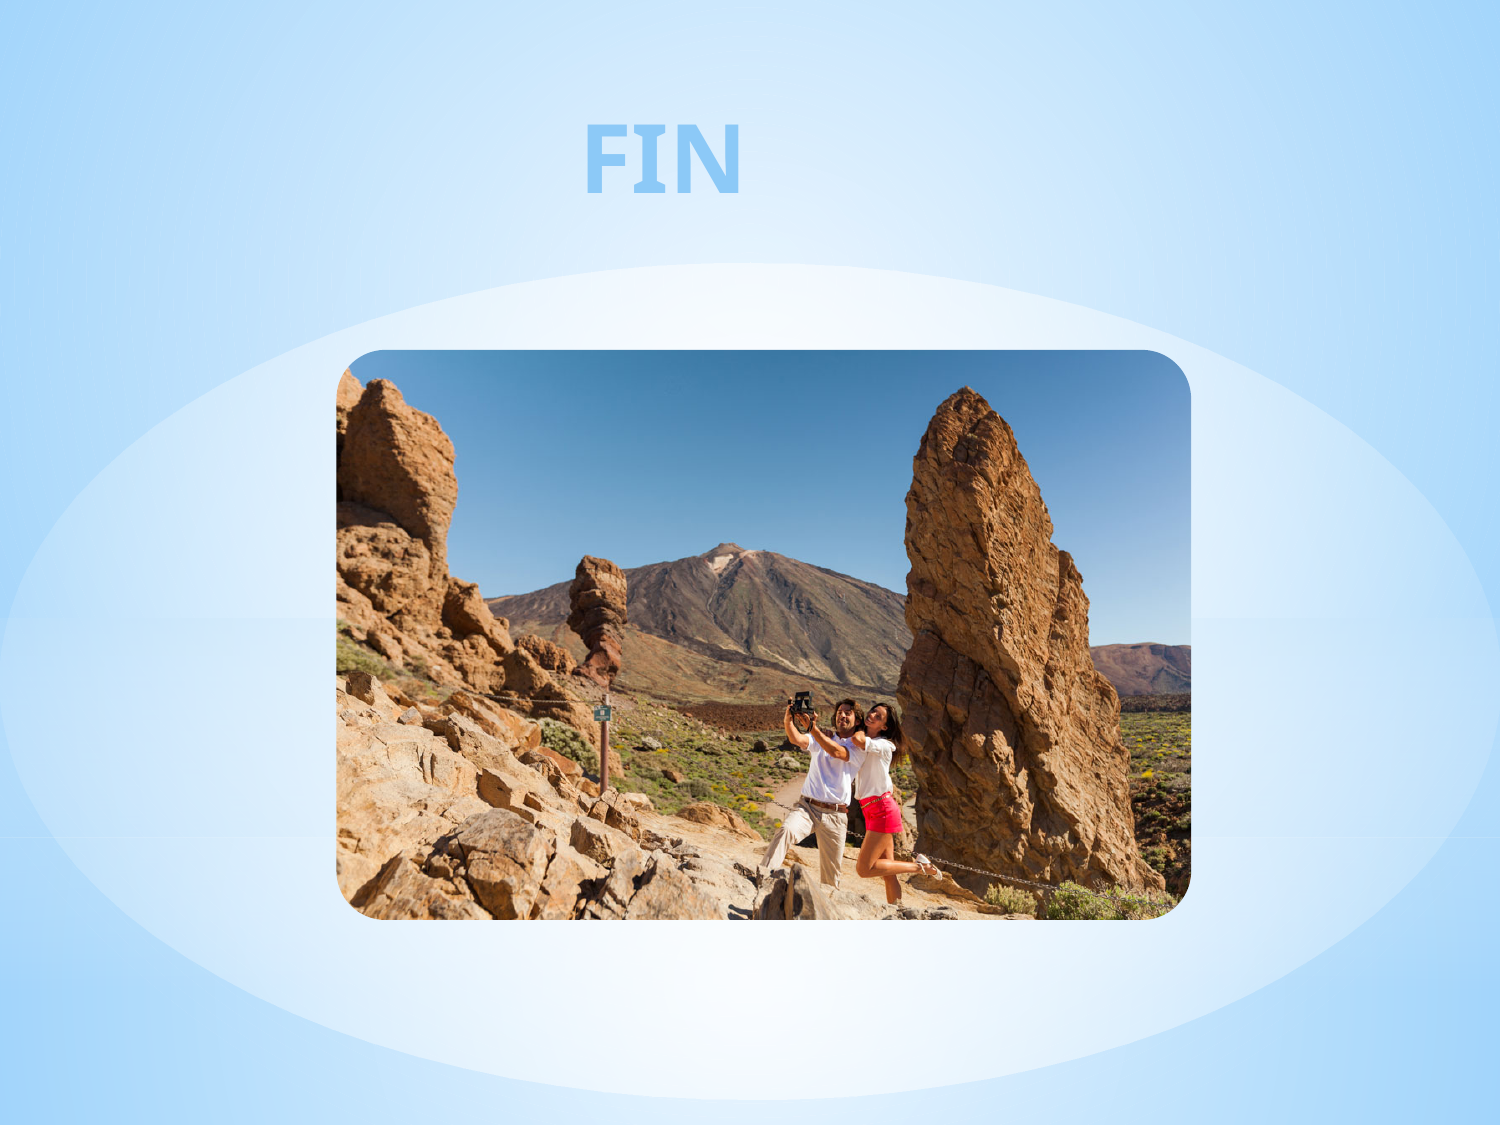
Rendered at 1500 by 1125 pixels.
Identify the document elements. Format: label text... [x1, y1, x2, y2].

title FIN [383, 90, 762, 231]
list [336, 349, 1192, 921]
